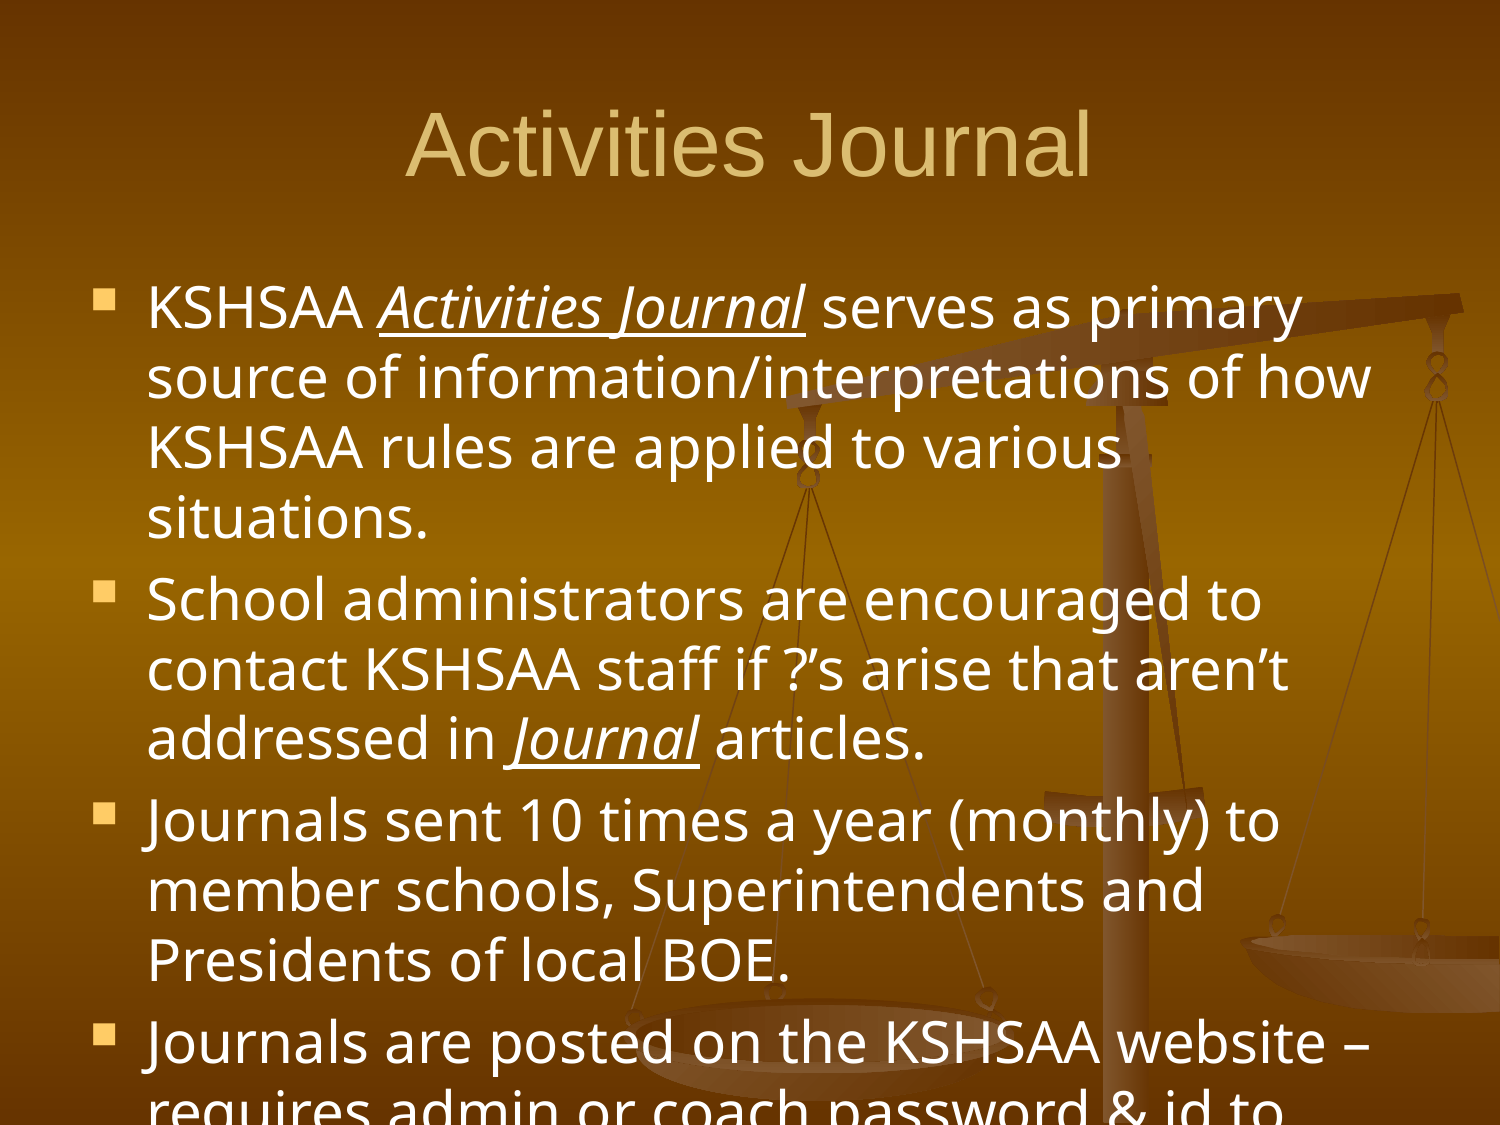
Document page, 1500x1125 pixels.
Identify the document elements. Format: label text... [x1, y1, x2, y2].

list KSHSAA Activities Journal serves as primary source of information/interpretations of how KSHSAA rules are applied to various situations. School administrators are encouraged to contact KSHSAA staff if ?’s arise that aren’t addressed in Journal articles. Journals sent 10 times a year (monthly) to member schools, Superintendents and Presidents of local BOE. Journals are posted on the KSHSAA website – requires admin or coach password & id to sign in [74, 262, 1426, 1006]
title Activities Journal [74, 45, 1426, 234]
